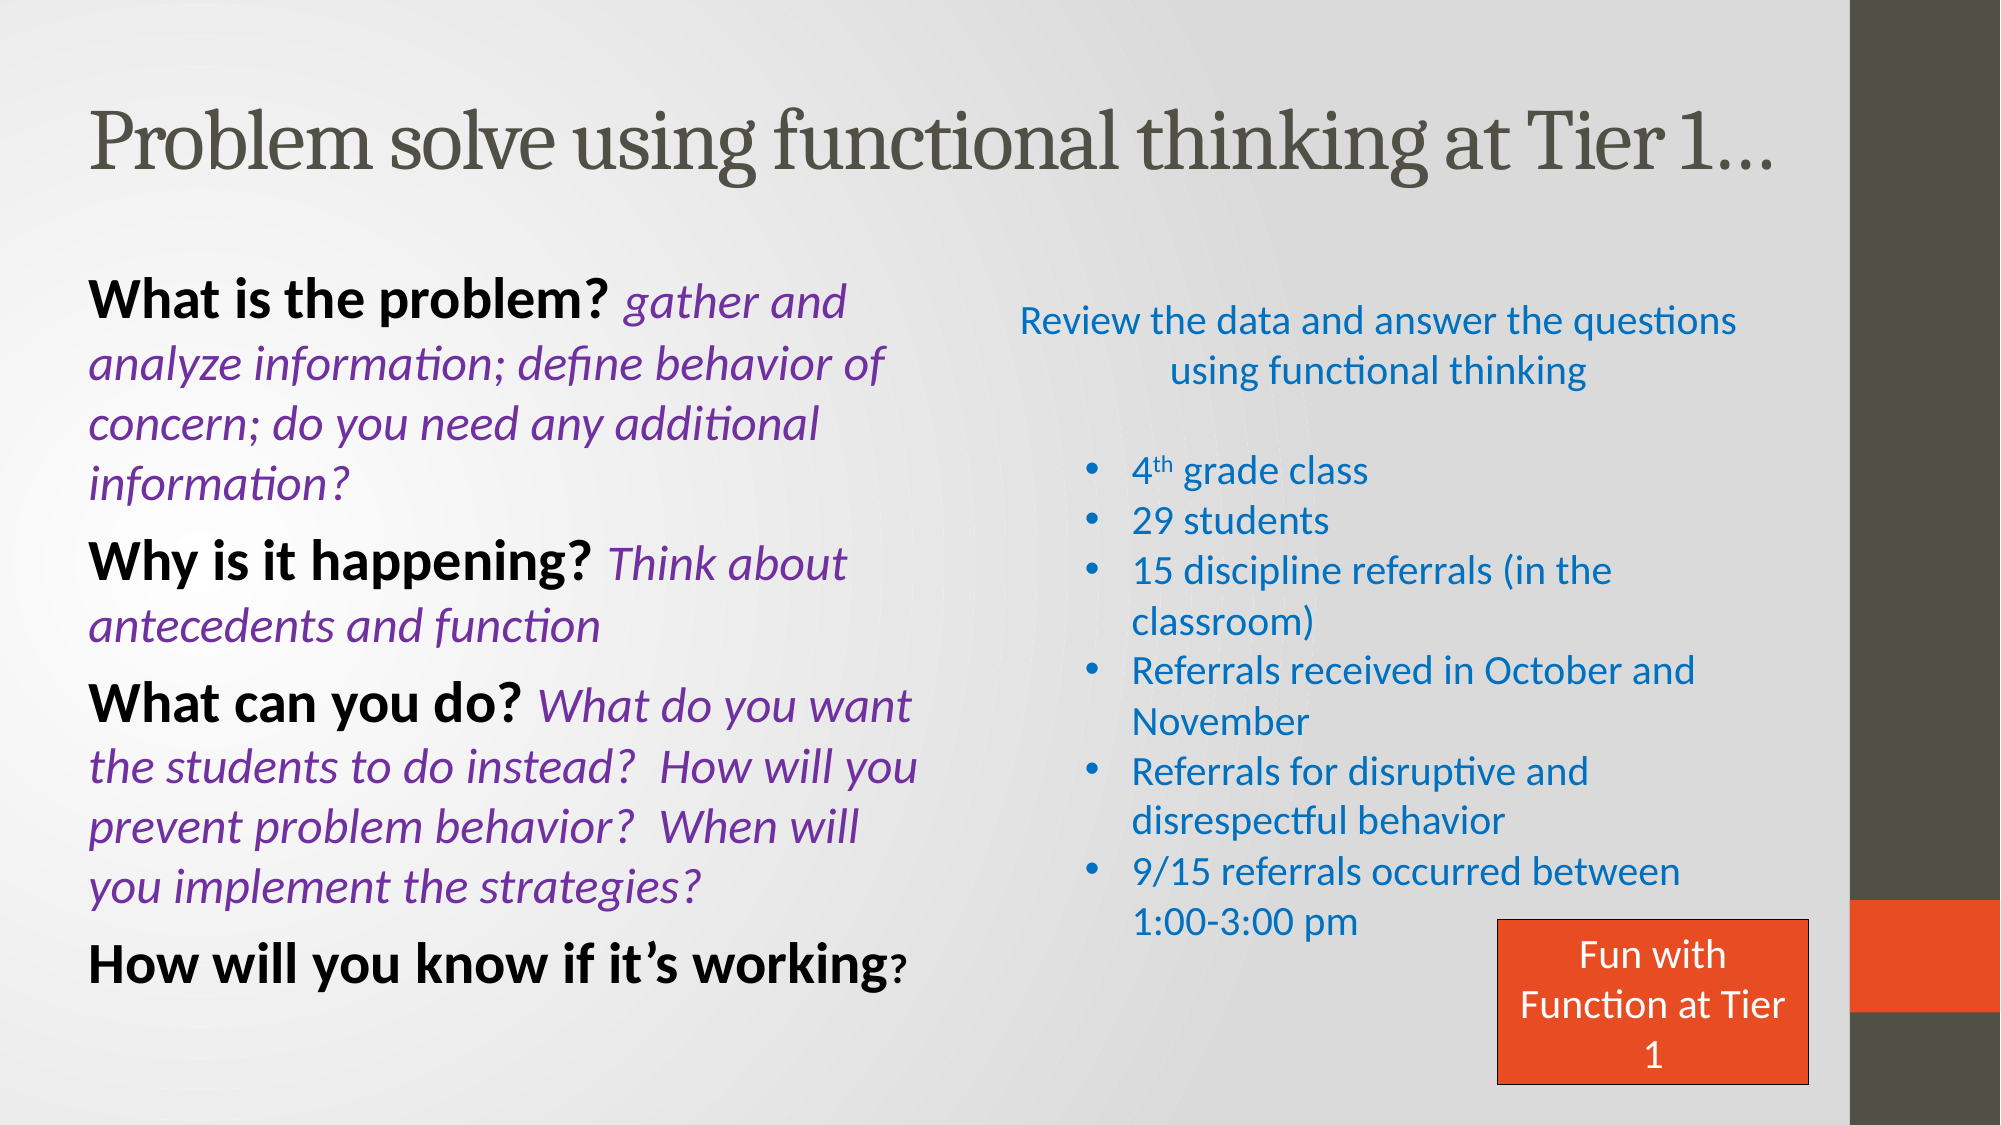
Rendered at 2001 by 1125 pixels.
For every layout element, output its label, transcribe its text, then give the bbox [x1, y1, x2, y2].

text_box Review the data and answer the questions using functional thinking 4th grade class 29 students 15 discipline referrals (in the classroom) Referrals received in October and November Referrals for disruptive and disrespectful behavior 9/15 referrals occurred between 1:00-3:00 pm [995, 285, 1762, 996]
text_box Fun with Function at Tier 1 [1497, 919, 1809, 1085]
title Problem solve using functional thinking at Tier 1… [73, 31, 1874, 239]
list What is the problem? gather and analyze information; define behavior of concern; do you need any additional information? Why is it happening? Think about antecedents and function What can you do? What do you want the students to do instead? How will you prevent problem behavior? When will you implement the strategies? How will you know if it’s working? [73, 253, 949, 947]
